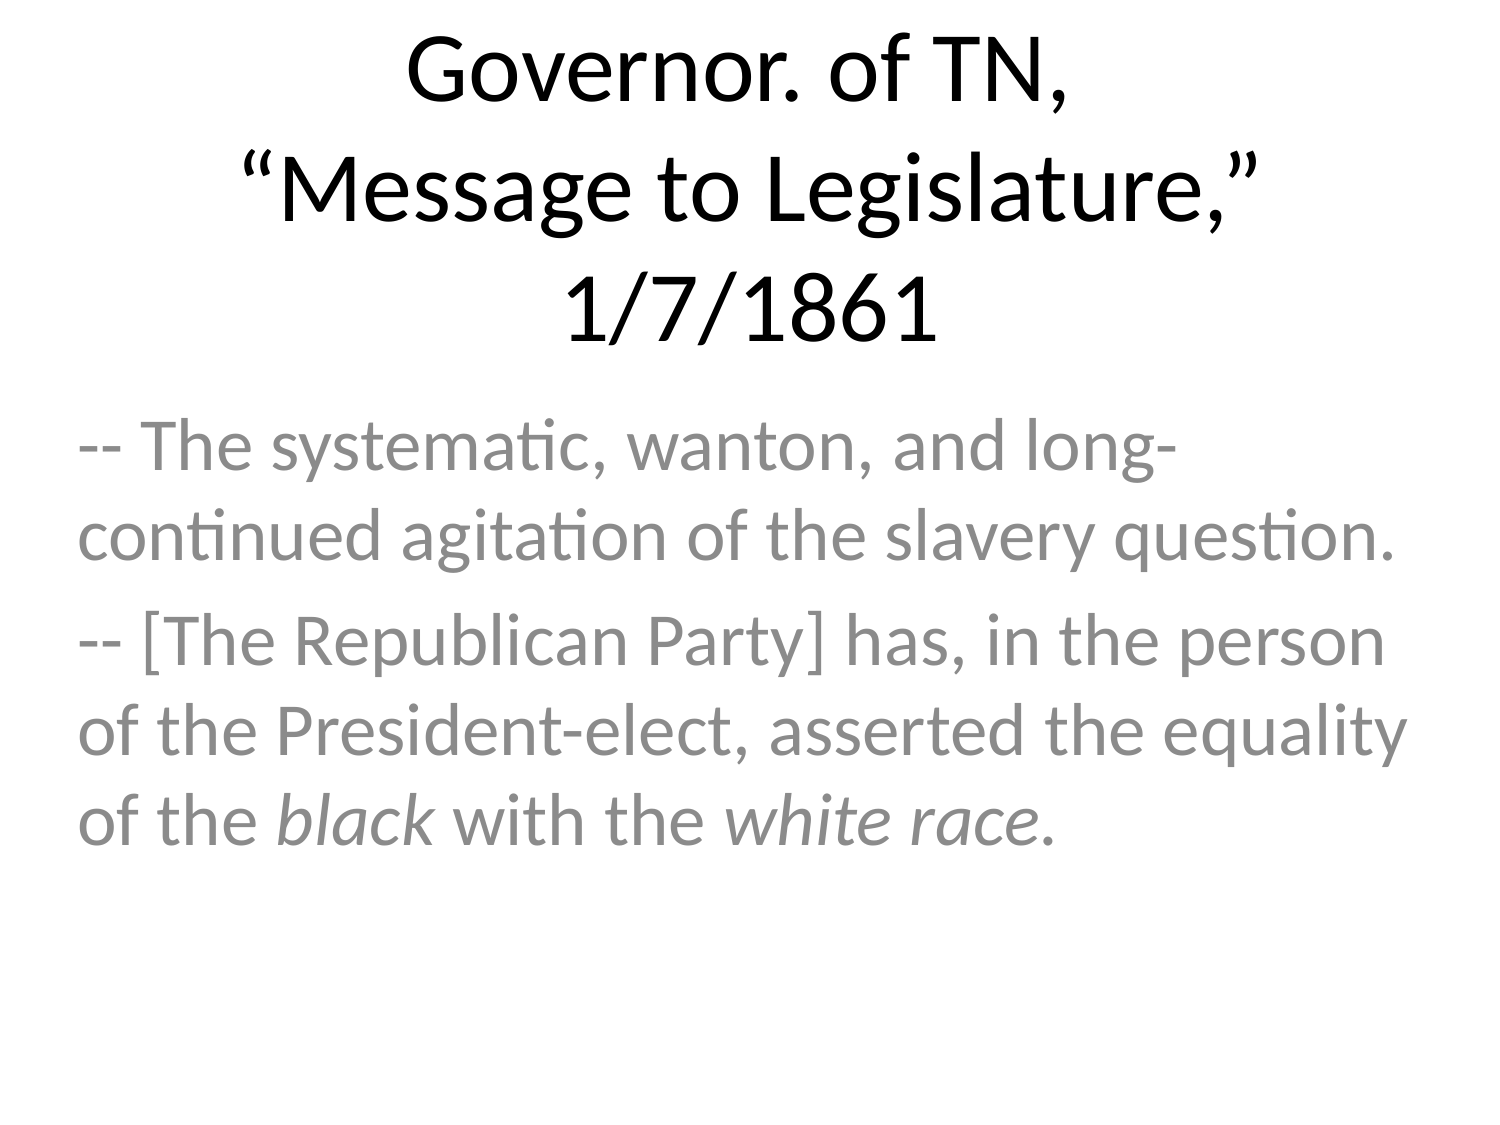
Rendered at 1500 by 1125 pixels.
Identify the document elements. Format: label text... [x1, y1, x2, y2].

title Governor. of TN, “Message to Legislature,” 1/7/1861 [0, 50, 1500, 313]
subtitle -- The systematic, wanton, and long-continued agitation of the slavery question. -- [The Republican Party] has, in the person of the President-elect, asserted the equality of the black with the white race. [62, 387, 1425, 1025]
